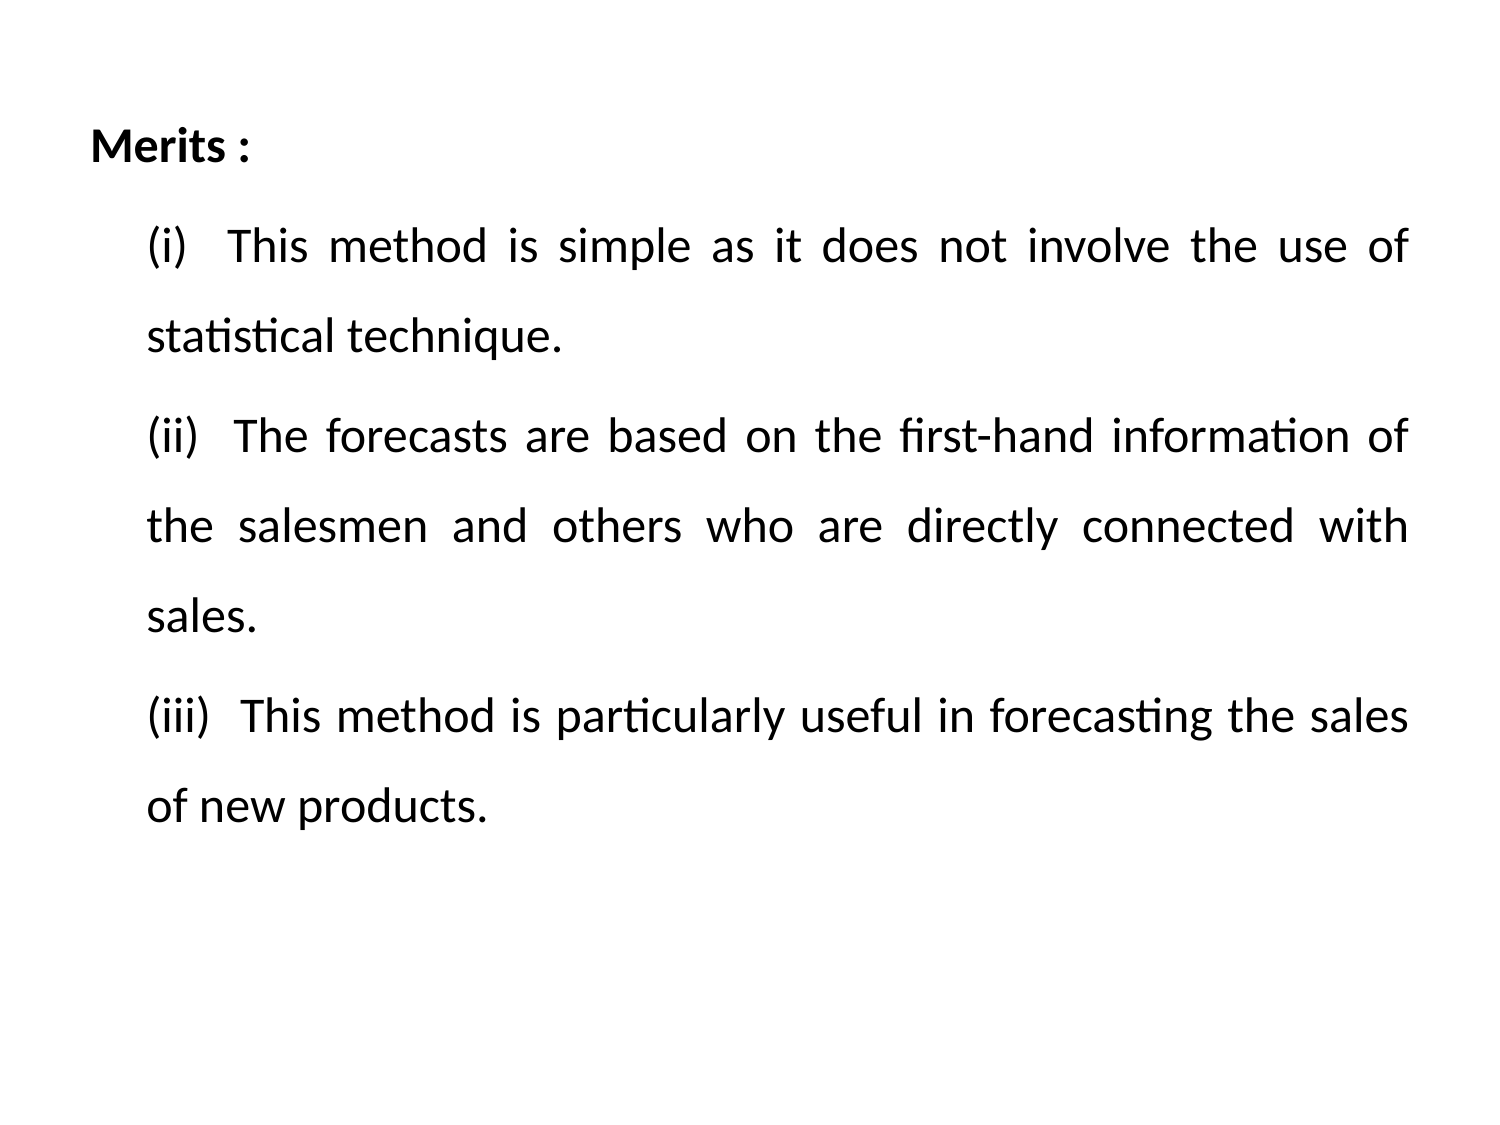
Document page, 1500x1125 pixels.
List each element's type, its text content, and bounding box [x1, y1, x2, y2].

list Merits : (i) This method is simple as it does not involve the use of statistical technique. (ii) The forecasts are based on the first-hand information of the salesmen and others who are directly connected with sales. (iii) This method is particularly useful in forecasting the sales of new products. [75, 75, 1425, 1005]
